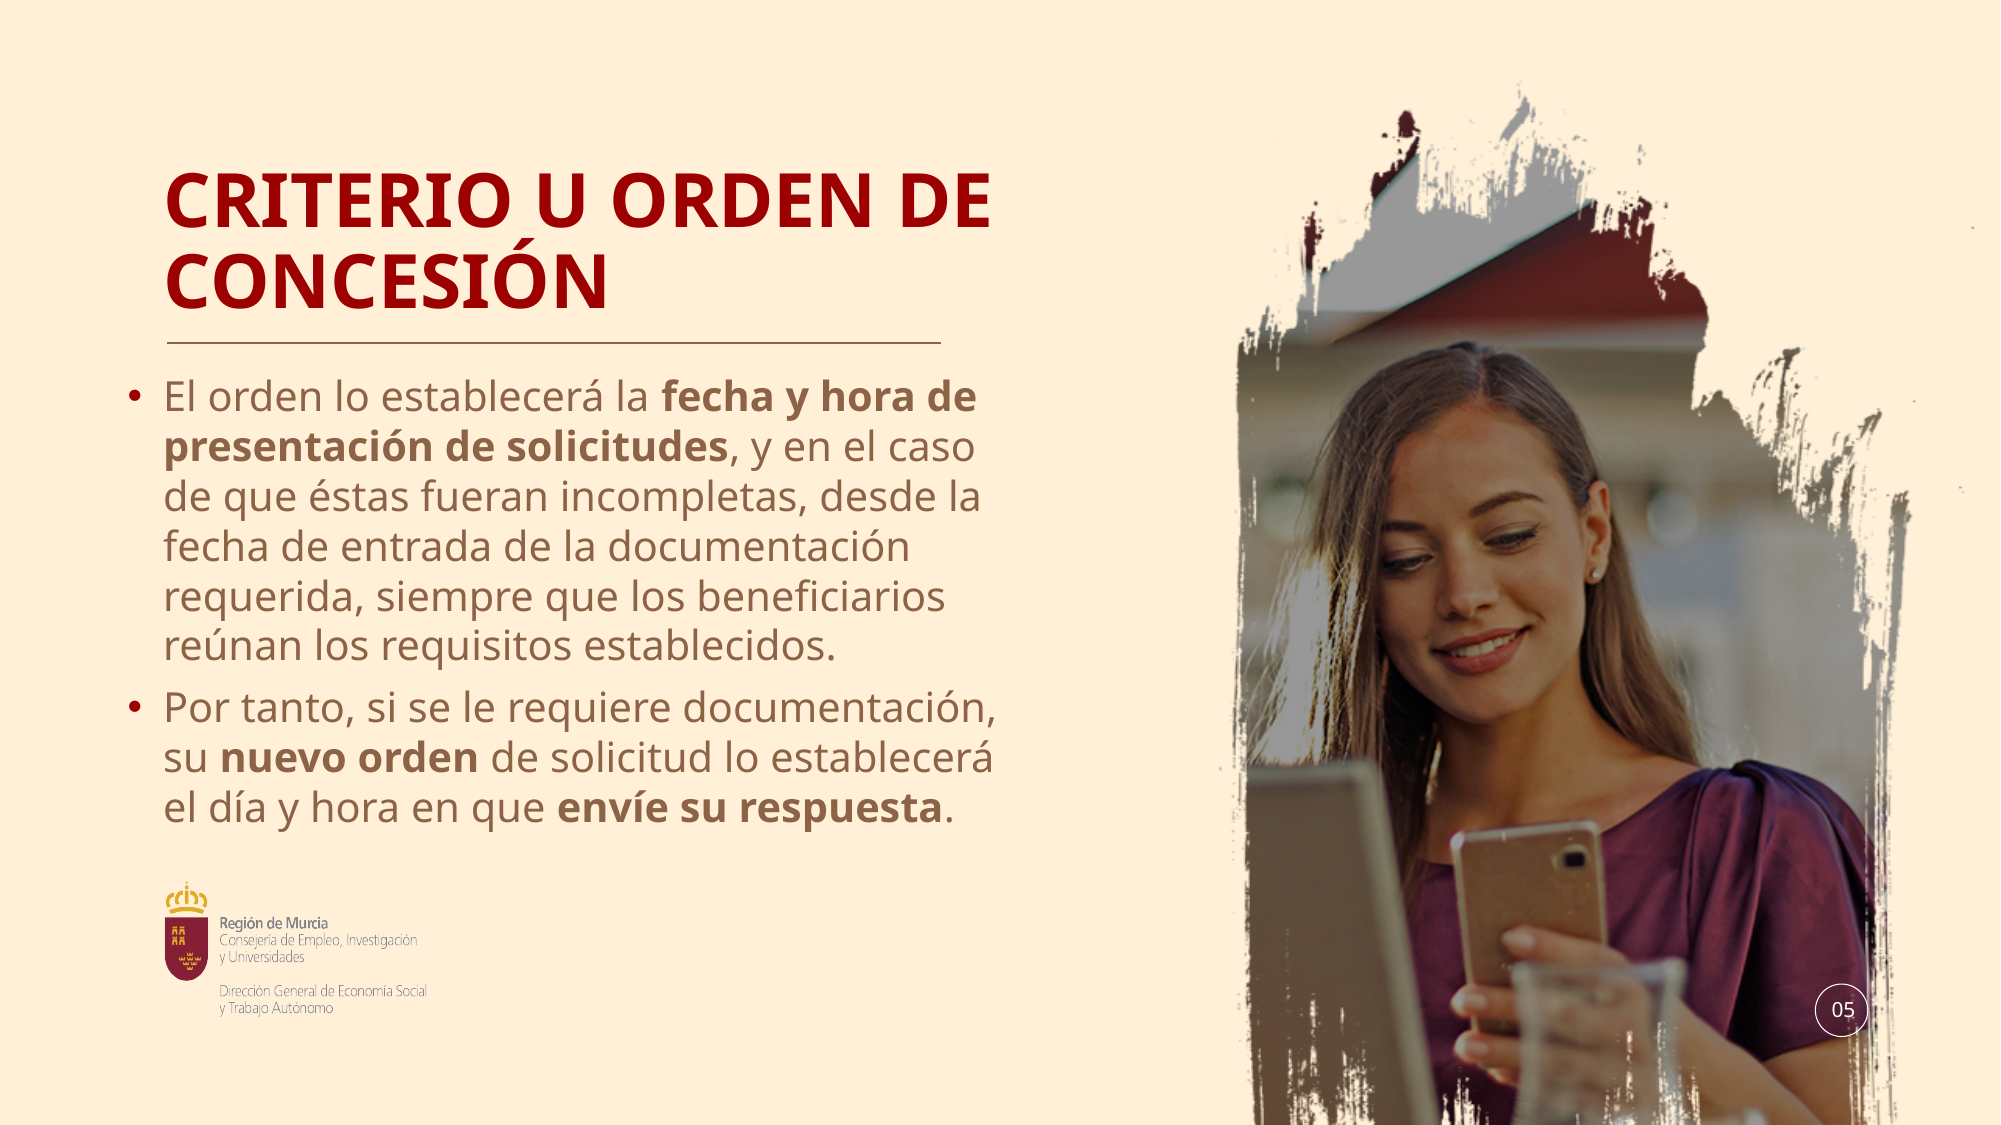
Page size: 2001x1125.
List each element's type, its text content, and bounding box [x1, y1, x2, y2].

picture [0, 0, 2000, 1125]
title CRITERIO U ORDEN DE CONCESIÓN [148, 131, 1033, 332]
list El orden lo establecerá la fecha y hora de presentación de solicitudes, y en el caso de que éstas fueran incompletas, desde la fecha de entrada de la documentación requerida, siempre que los beneficiarios reúnan los requisitos establecidos. Por tanto, si se le requiere documentación, su nuevo orden de solicitud lo establecerá el día y hora en que envíe su respuesta. [112, 362, 1021, 855]
slide_number 05 [1808, 980, 1879, 1041]
